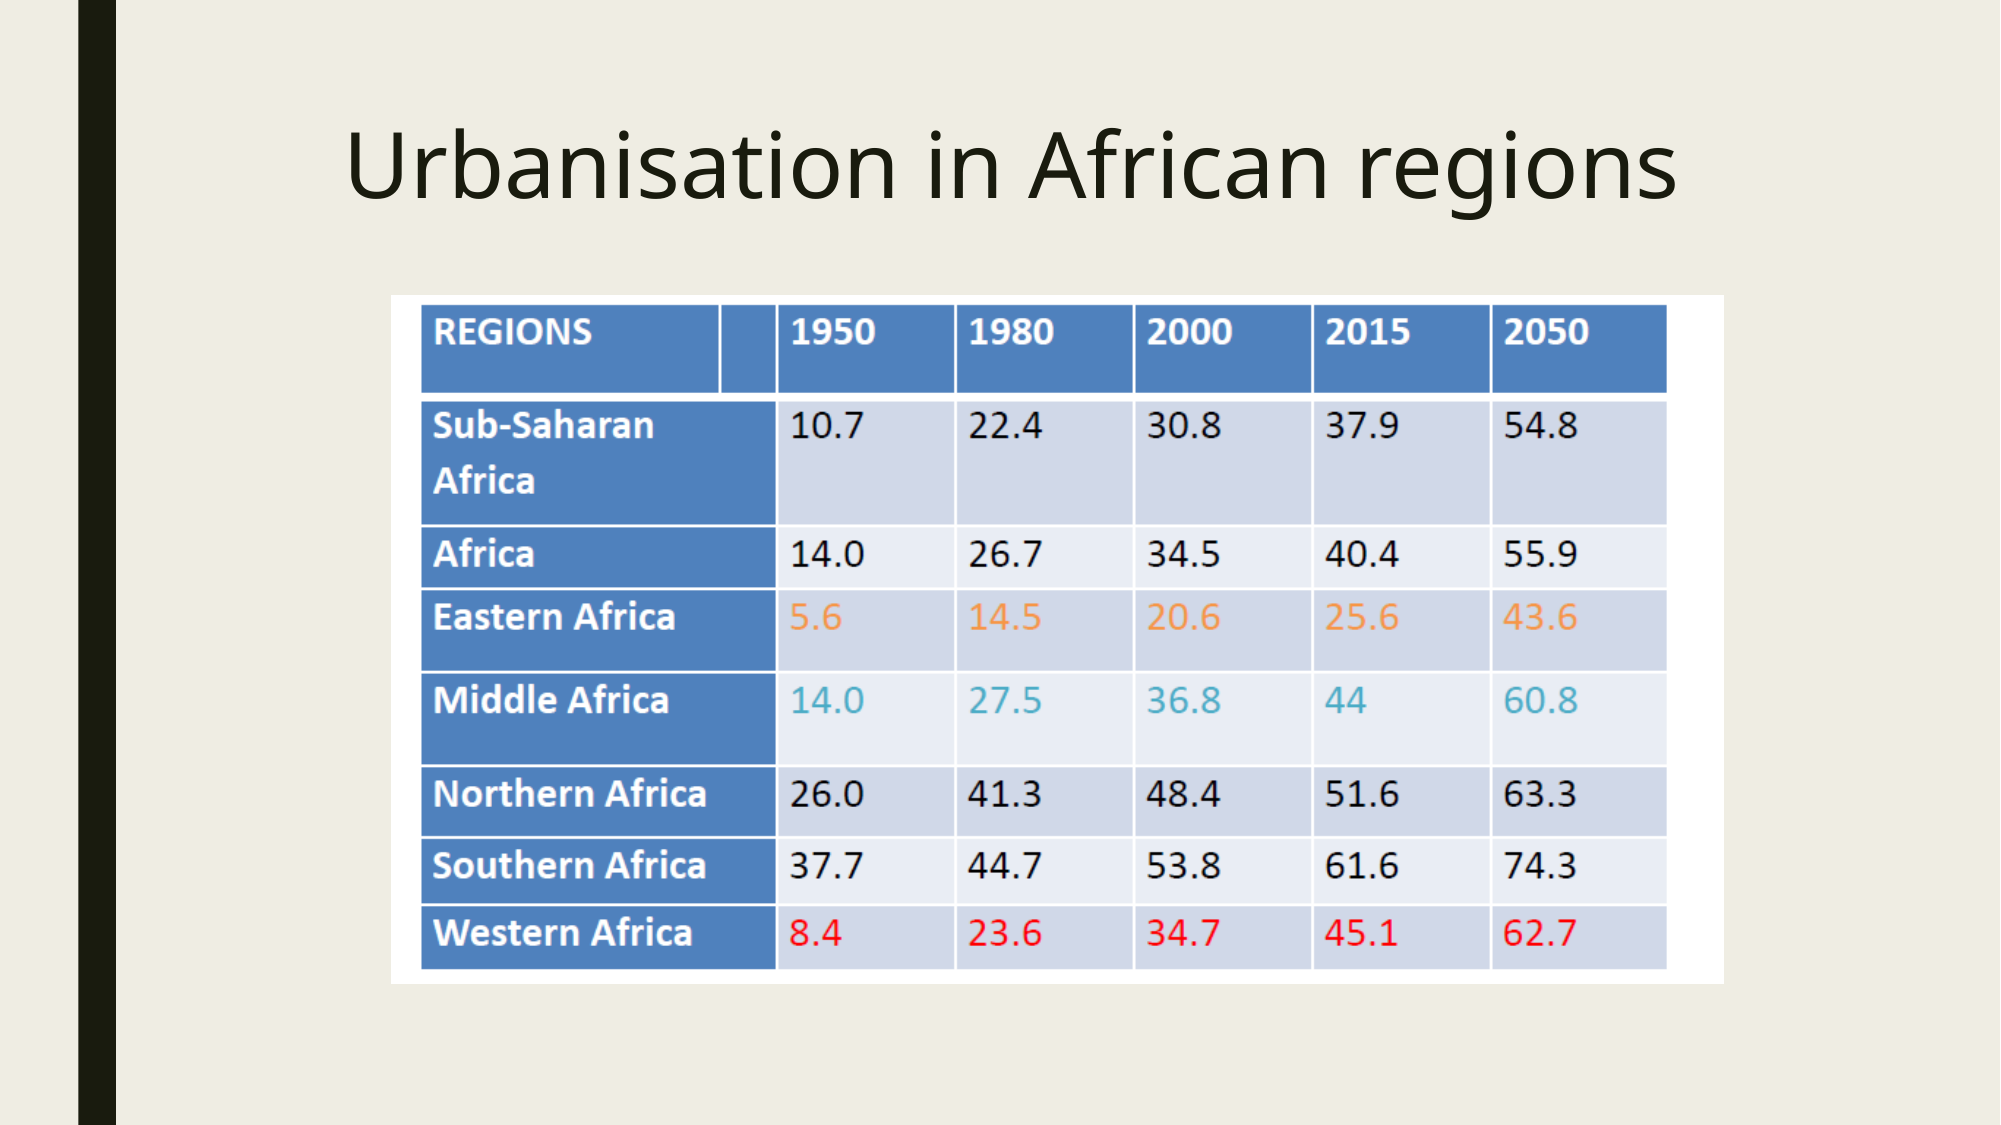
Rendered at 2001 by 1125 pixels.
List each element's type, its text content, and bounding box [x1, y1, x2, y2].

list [391, 295, 1724, 984]
title Urbanisation in African regions [225, 112, 1800, 357]
